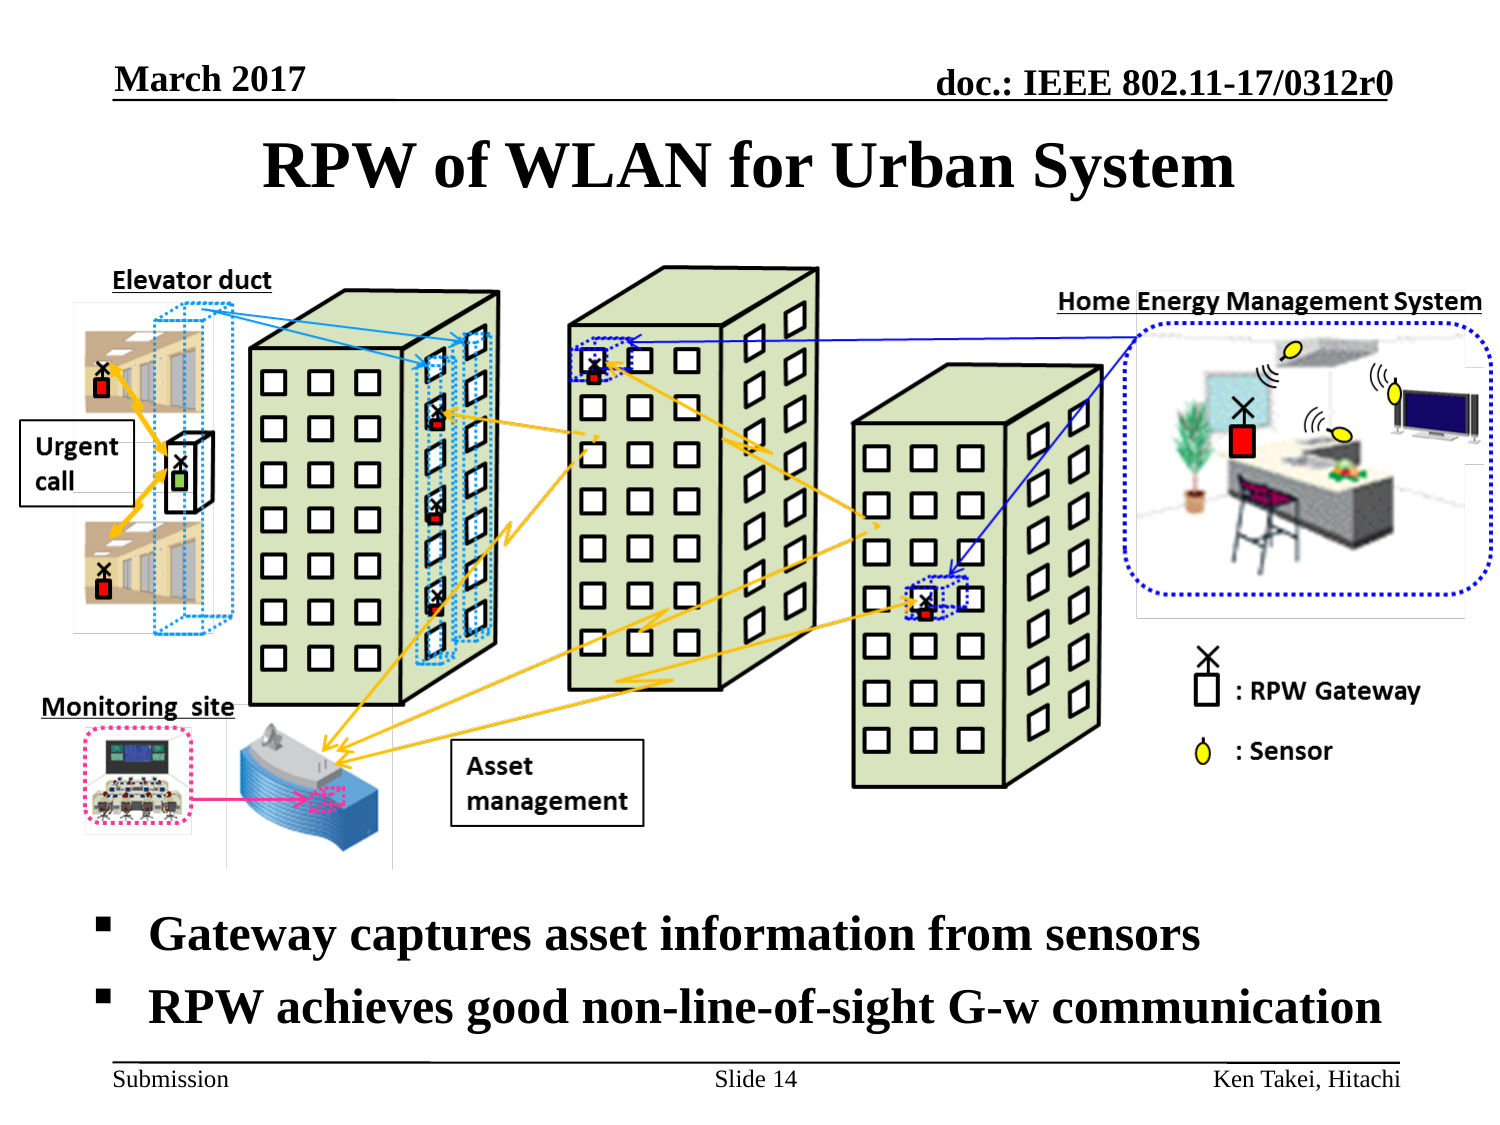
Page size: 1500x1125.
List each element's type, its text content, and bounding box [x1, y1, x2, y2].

title RPW of WLAN for Urban System [112, 89, 1388, 232]
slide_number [114, 54, 423, 100]
slide_number Slide 14 [712, 1061, 800, 1123]
list Gateway captures asset information from sensors RPW achieves good non-line-of-sight G-w communication [76, 892, 1447, 1095]
picture [17, 254, 1500, 870]
footer Ken Takei, Hitachi [878, 1061, 1402, 1093]
